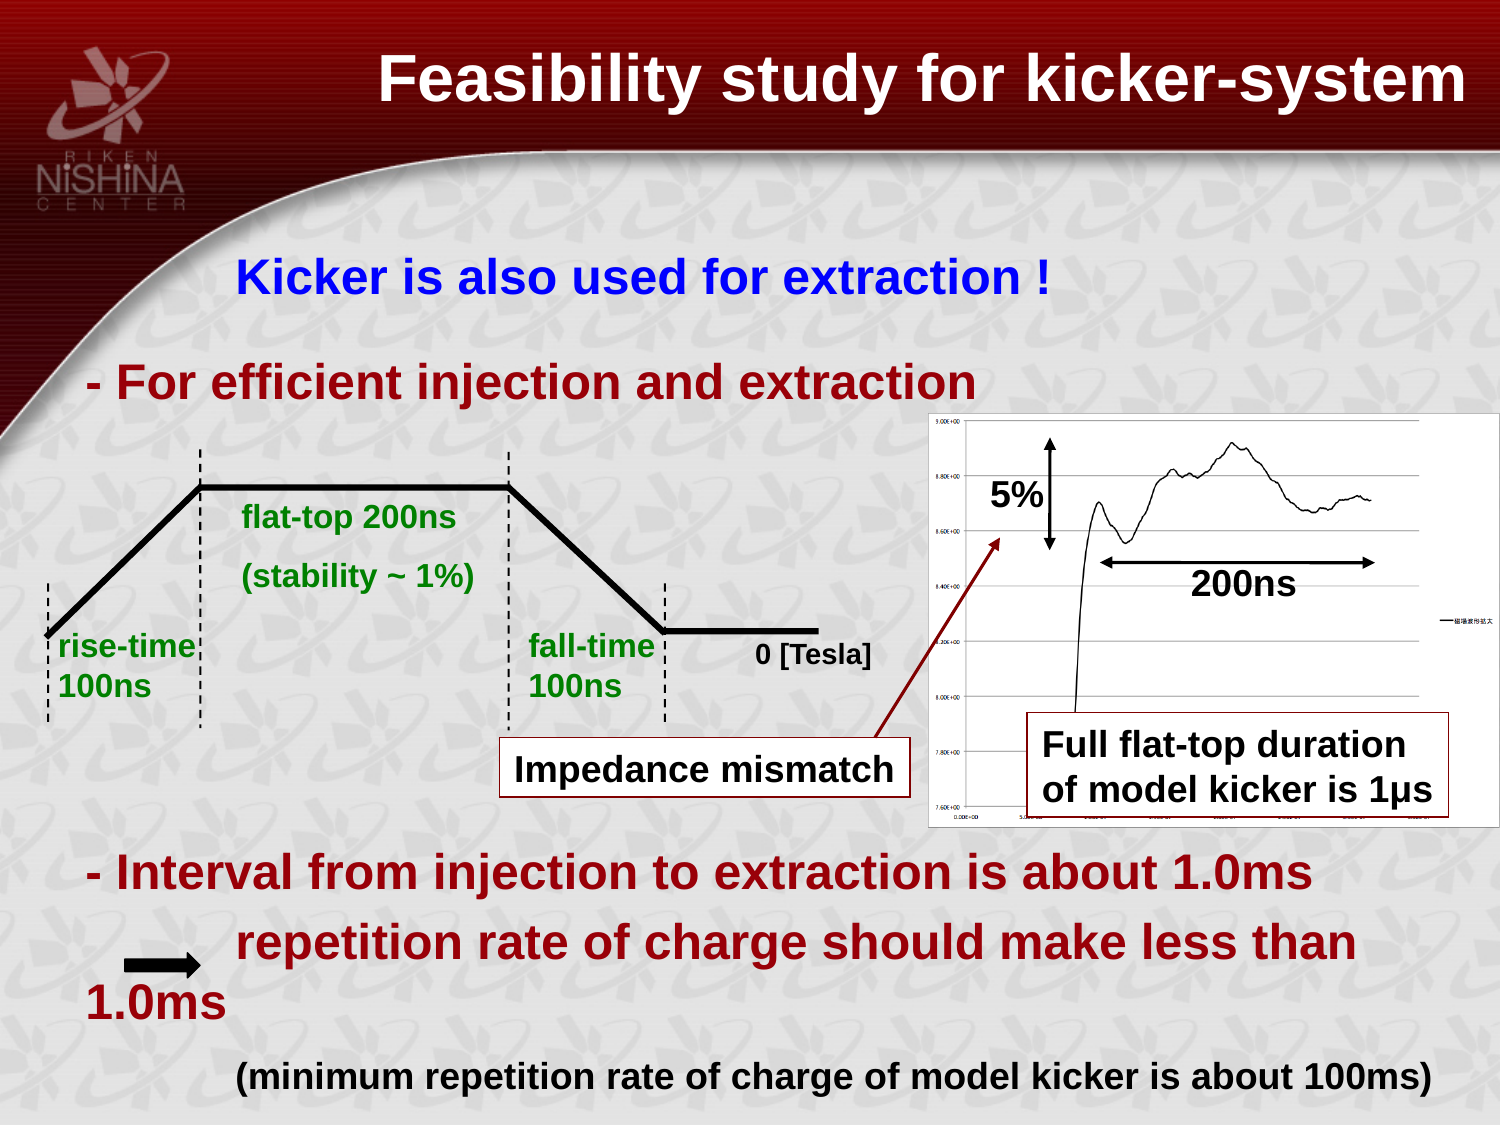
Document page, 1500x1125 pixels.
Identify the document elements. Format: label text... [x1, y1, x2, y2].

text_box fall-time 100ns [513, 616, 671, 712]
picture [0, 0, 1500, 1125]
text_box rise-time 100ns [43, 616, 212, 712]
text_box Kicker is also used for extraction ! - For efficient injection and extraction - Interval from injection to extraction is about 1.0ms repetition rate of charge should make less than 1.0ms (minimum repetition rate of charge of model kicker is about 100ms) [70, 237, 1496, 1107]
text_box 0 [Tesla] [740, 627, 832, 678]
text_box Feasibility study for kicker-system [362, 0, 1500, 150]
text_box Impedance mismatch [499, 737, 911, 798]
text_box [837, 574, 1038, 701]
text_box [124, 952, 200, 978]
text_box flat-top 200ns (stability ~ 1%) [226, 487, 490, 602]
